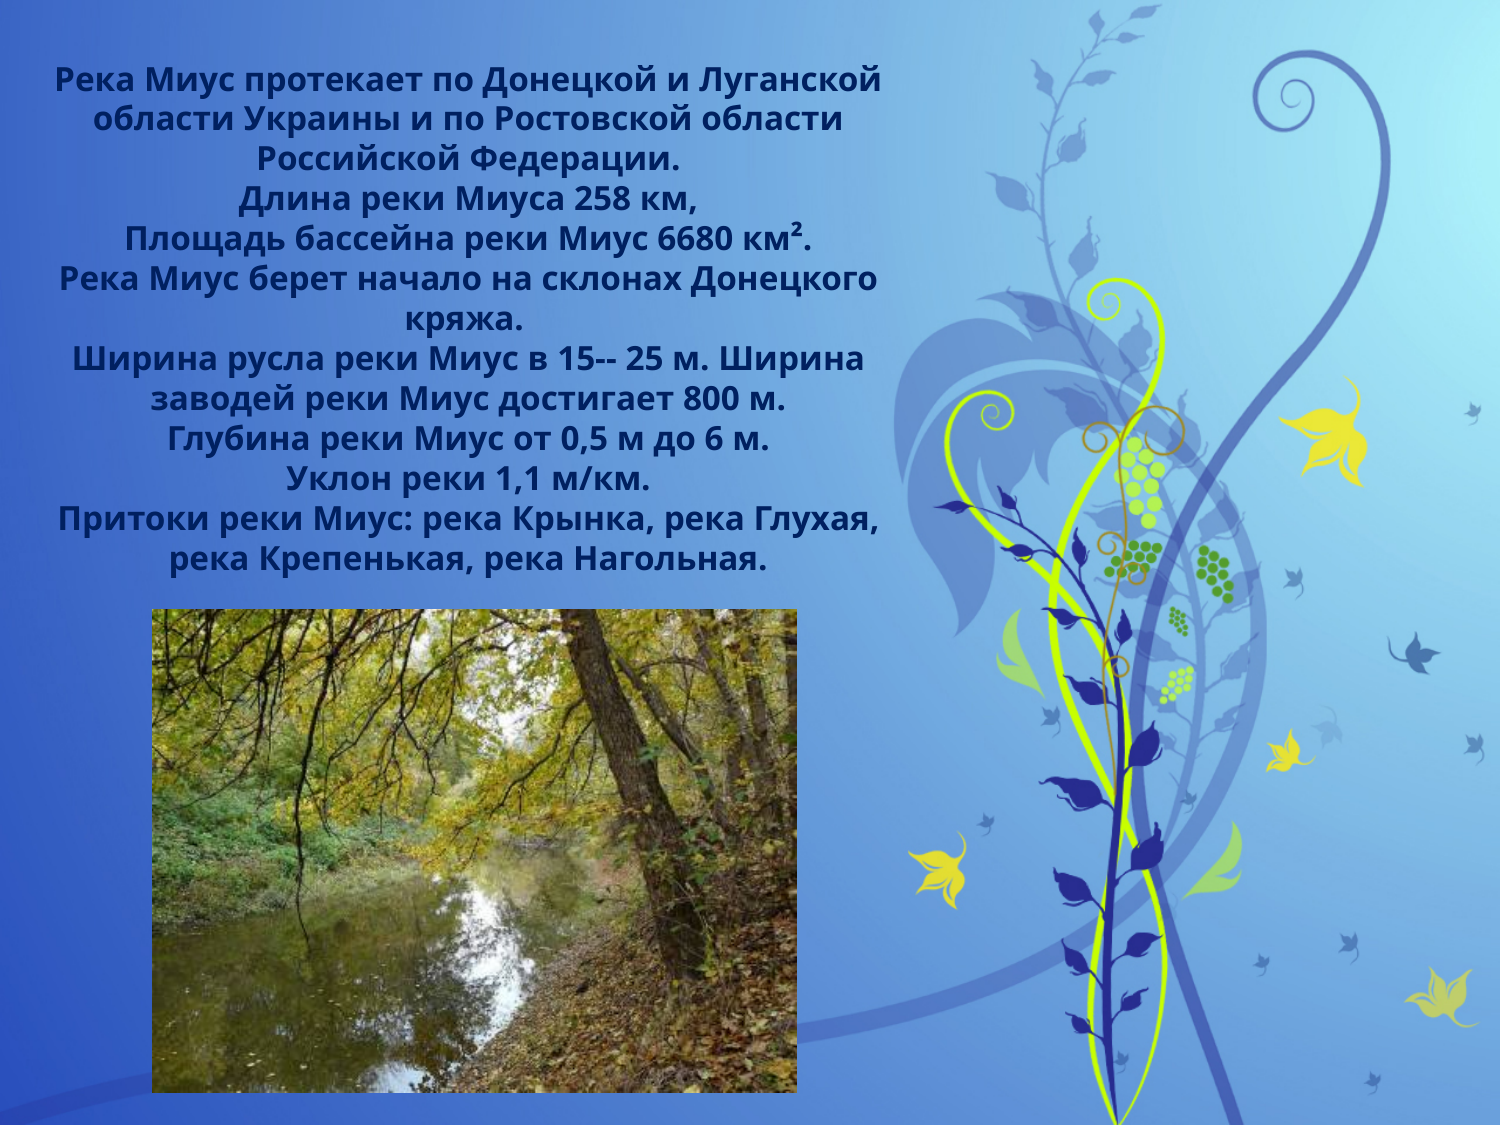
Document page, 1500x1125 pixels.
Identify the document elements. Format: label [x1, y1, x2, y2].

picture [0, 0, 1500, 1125]
list [152, 609, 798, 1093]
